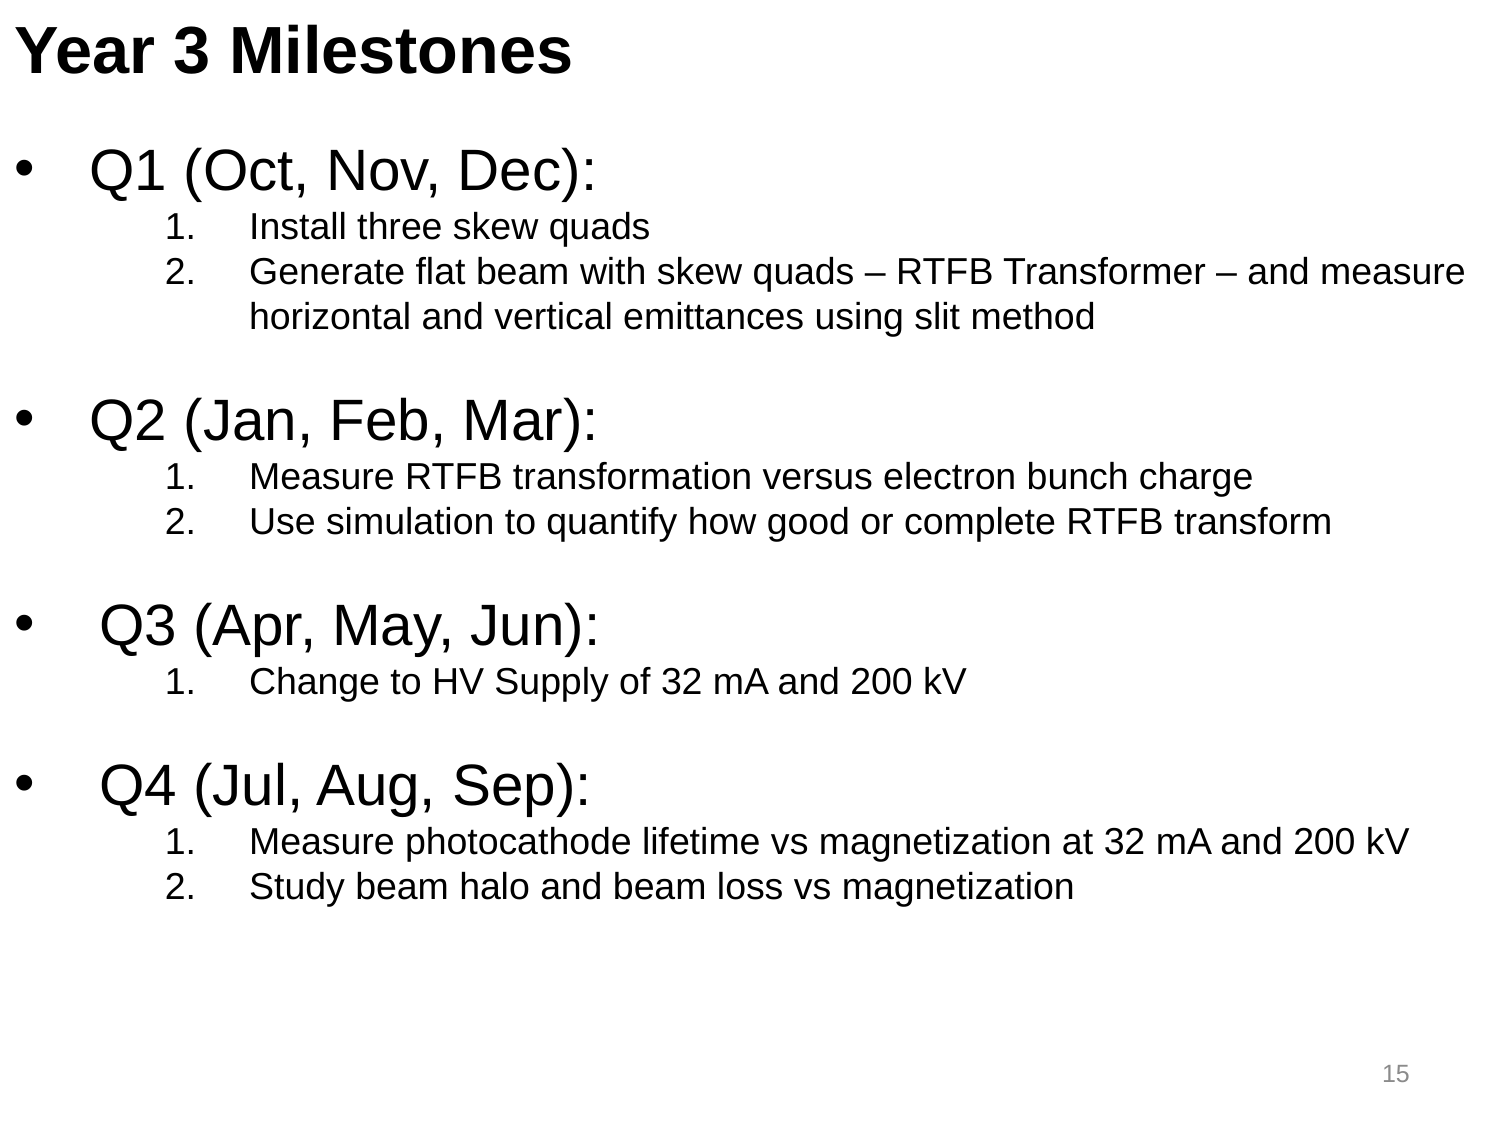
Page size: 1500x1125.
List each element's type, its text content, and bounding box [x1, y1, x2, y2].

text_box Year 3 Milestones Q1 (Oct, Nov, Dec): Install three skew quads Generate flat beam with skew quads – RTFB Transformer – and measure horizontal and vertical emittances using slit method Q2 (Jan, Feb, Mar): Measure RTFB transformation versus electron bunch charge Use simulation to quantify how good or complete RTFB transform Q3 (Apr, May, Jun): Change to HV Supply of 32 mA and 200 kV Q4 (Jul, Aug, Sep): Measure photocathode lifetime vs magnetization at 32 mA and 200 kV Study beam halo and beam loss vs magnetization [0, 0, 1500, 915]
slide_number 15 [1074, 1042, 1425, 1103]
